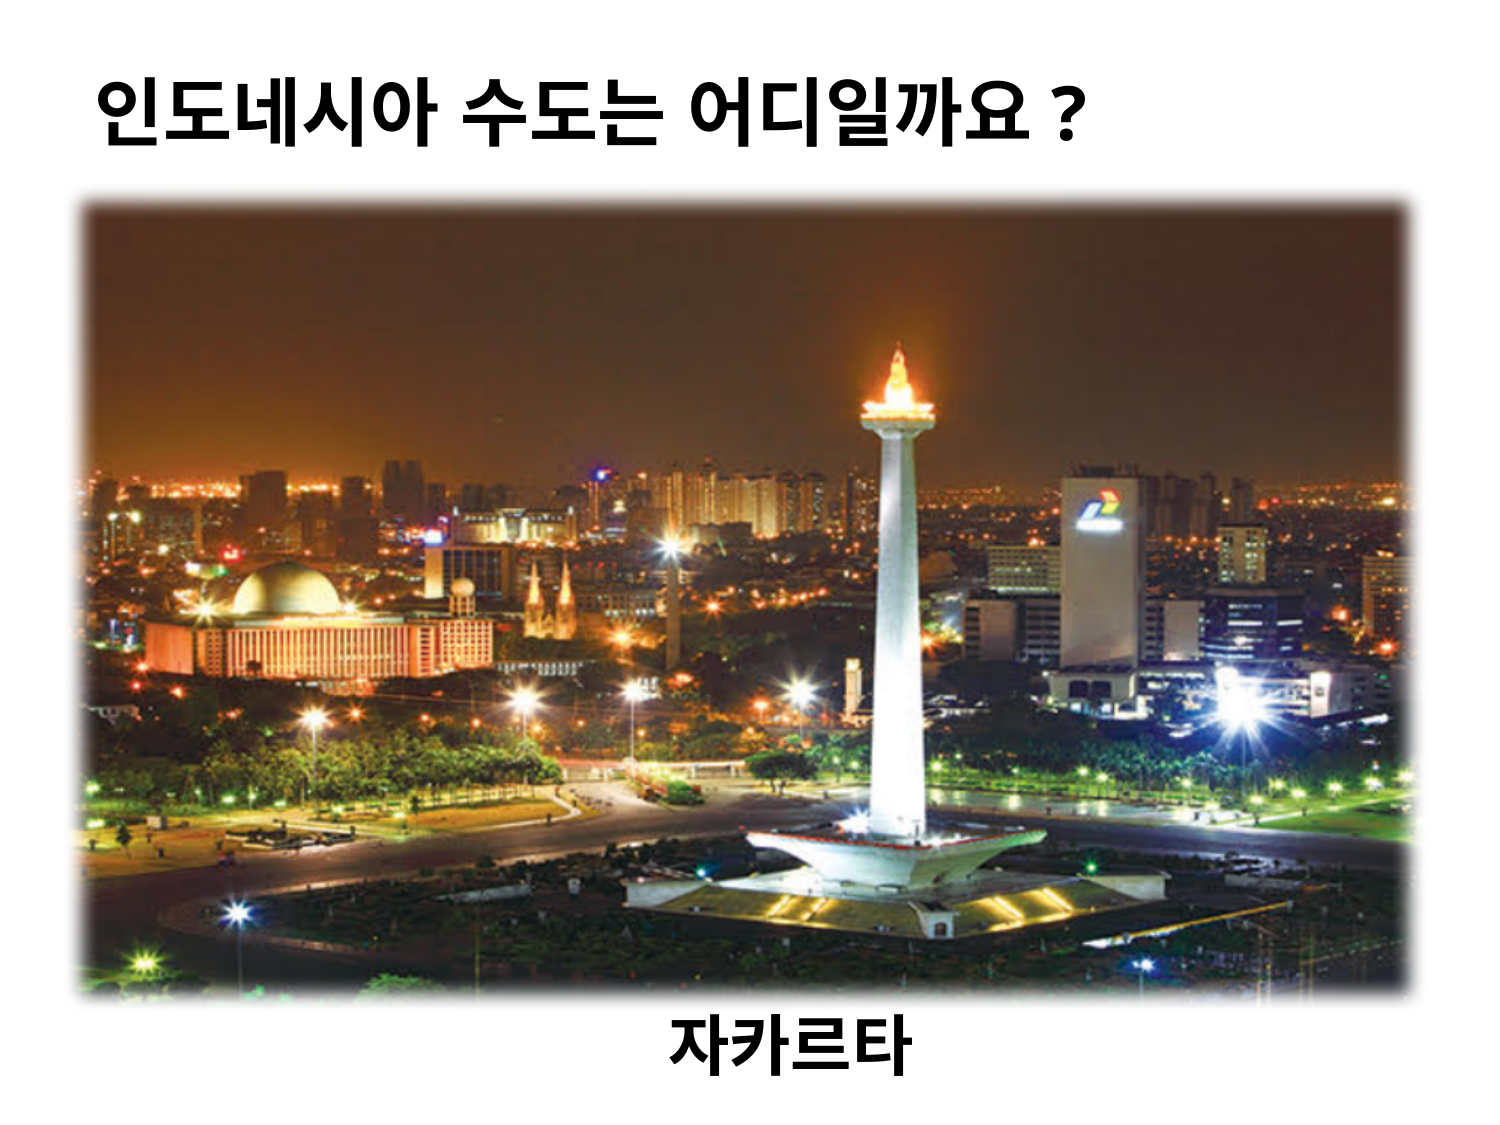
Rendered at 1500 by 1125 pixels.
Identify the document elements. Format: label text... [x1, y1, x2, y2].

text_box 자카르타 [653, 1012, 929, 1091]
text_box 인도네시아 수도는 어디일까요? [79, 58, 1102, 164]
picture [64, 184, 1427, 1012]
